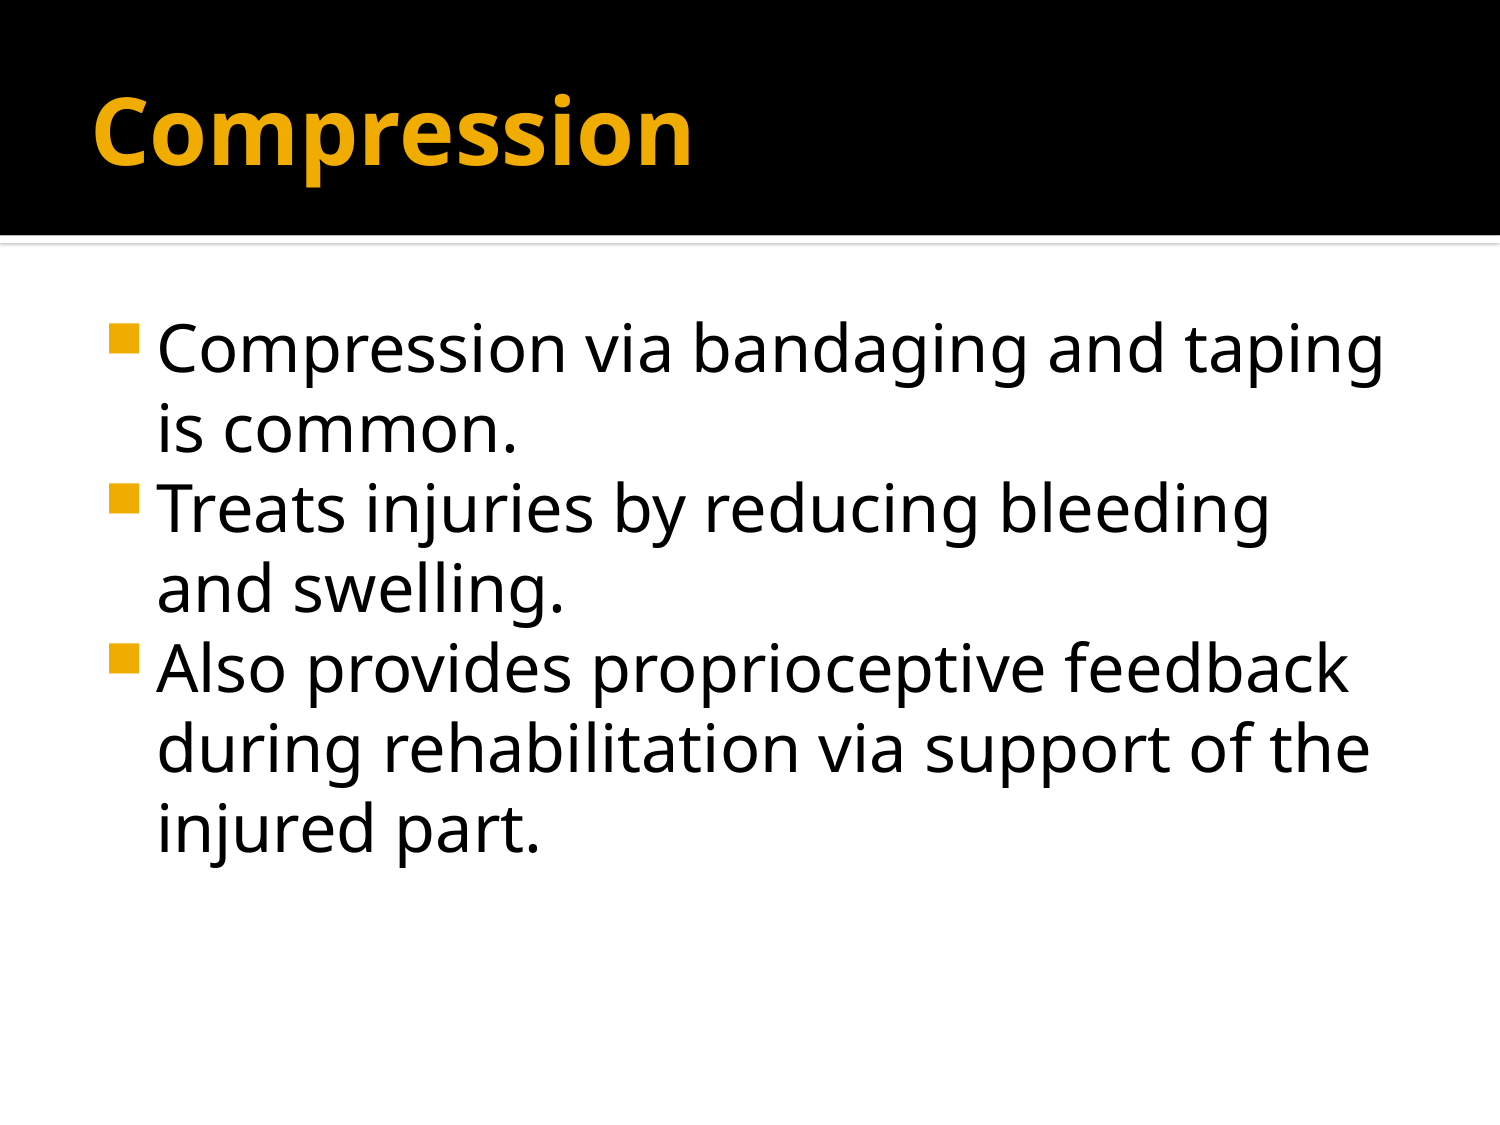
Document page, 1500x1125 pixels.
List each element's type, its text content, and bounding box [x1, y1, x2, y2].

title Compression [75, 25, 1425, 231]
list Compression via bandaging and taping is common. Treats injuries by reducing bleeding and swelling. Also provides proprioceptive feedback during rehabilitation via support of the injured part. [75, 291, 1425, 1050]
